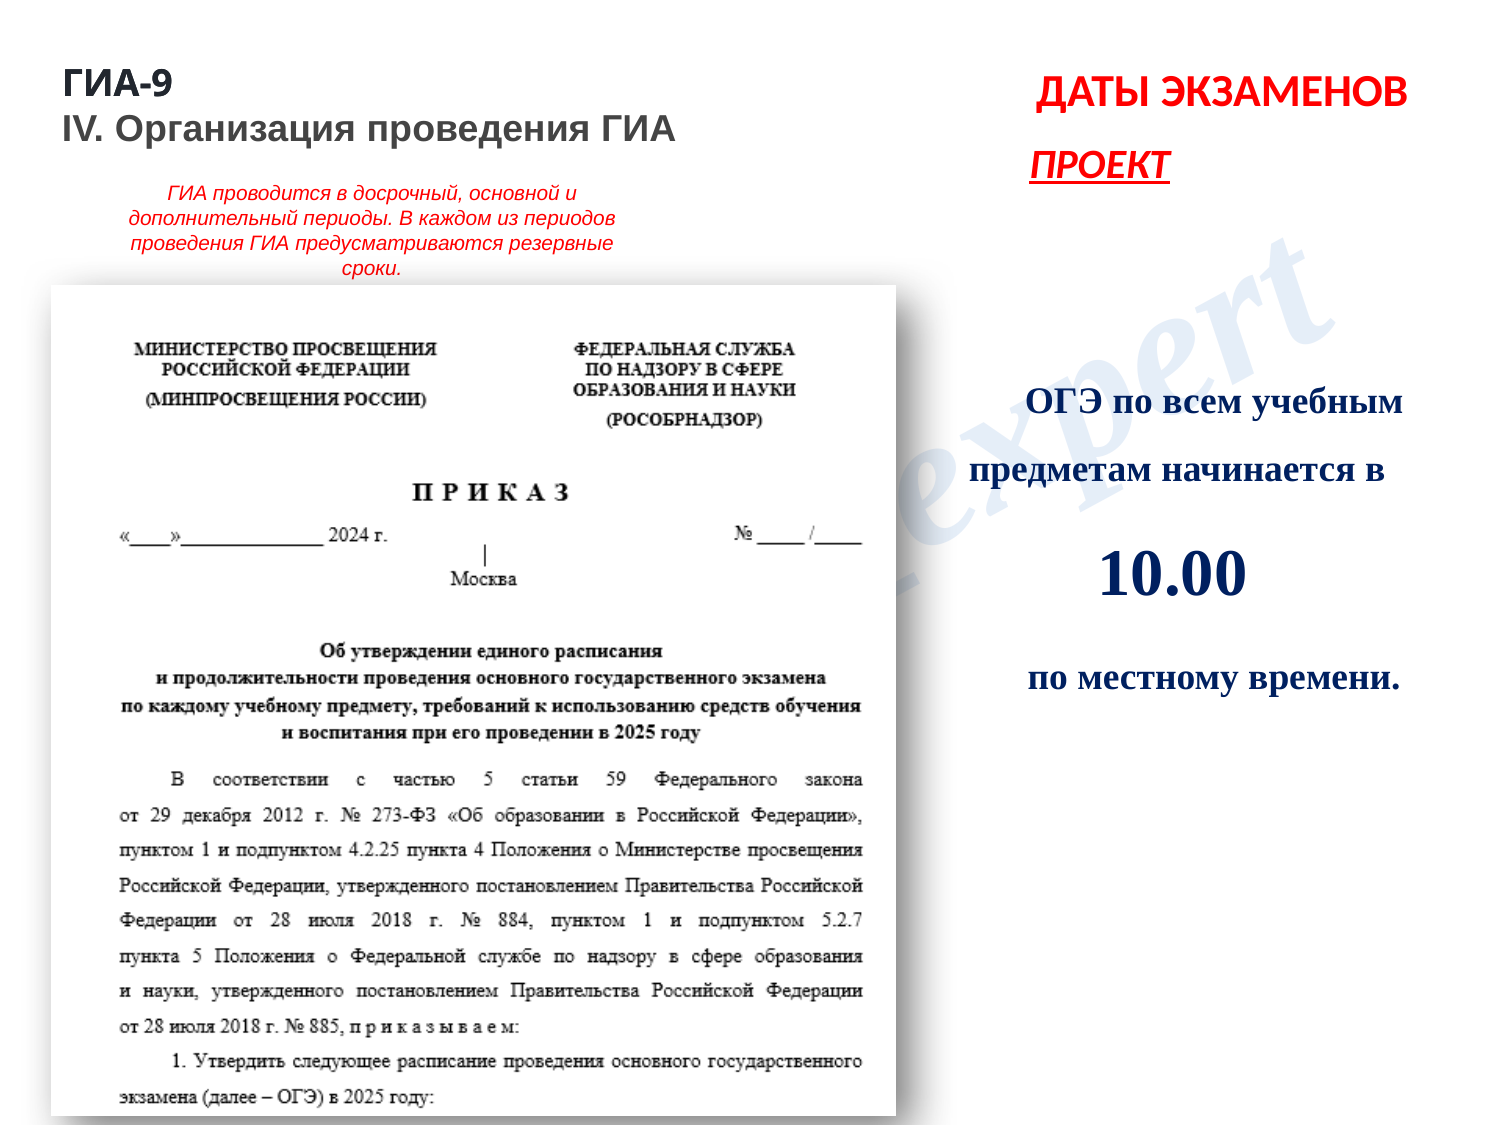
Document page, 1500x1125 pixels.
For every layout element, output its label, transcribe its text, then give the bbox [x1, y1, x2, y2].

text_box ДАТЫ ЭКЗАМЕНОВ [820, 53, 1500, 124]
picture [51, 285, 896, 1116]
text_box ПРОЕКТ [698, 129, 1500, 195]
text_box ОГЭ по всем учебным предметам начинается в 10.00 по местному времени. [944, 346, 1464, 705]
text_box ГИА проводится в досрочный, основной и дополнительный периоды. В каждом из периодов проведения ГИА предусматриваются резервные сроки. [100, 172, 644, 268]
text_box ГИА-9 IV. Организация проведения ГИА [47, 51, 1477, 157]
